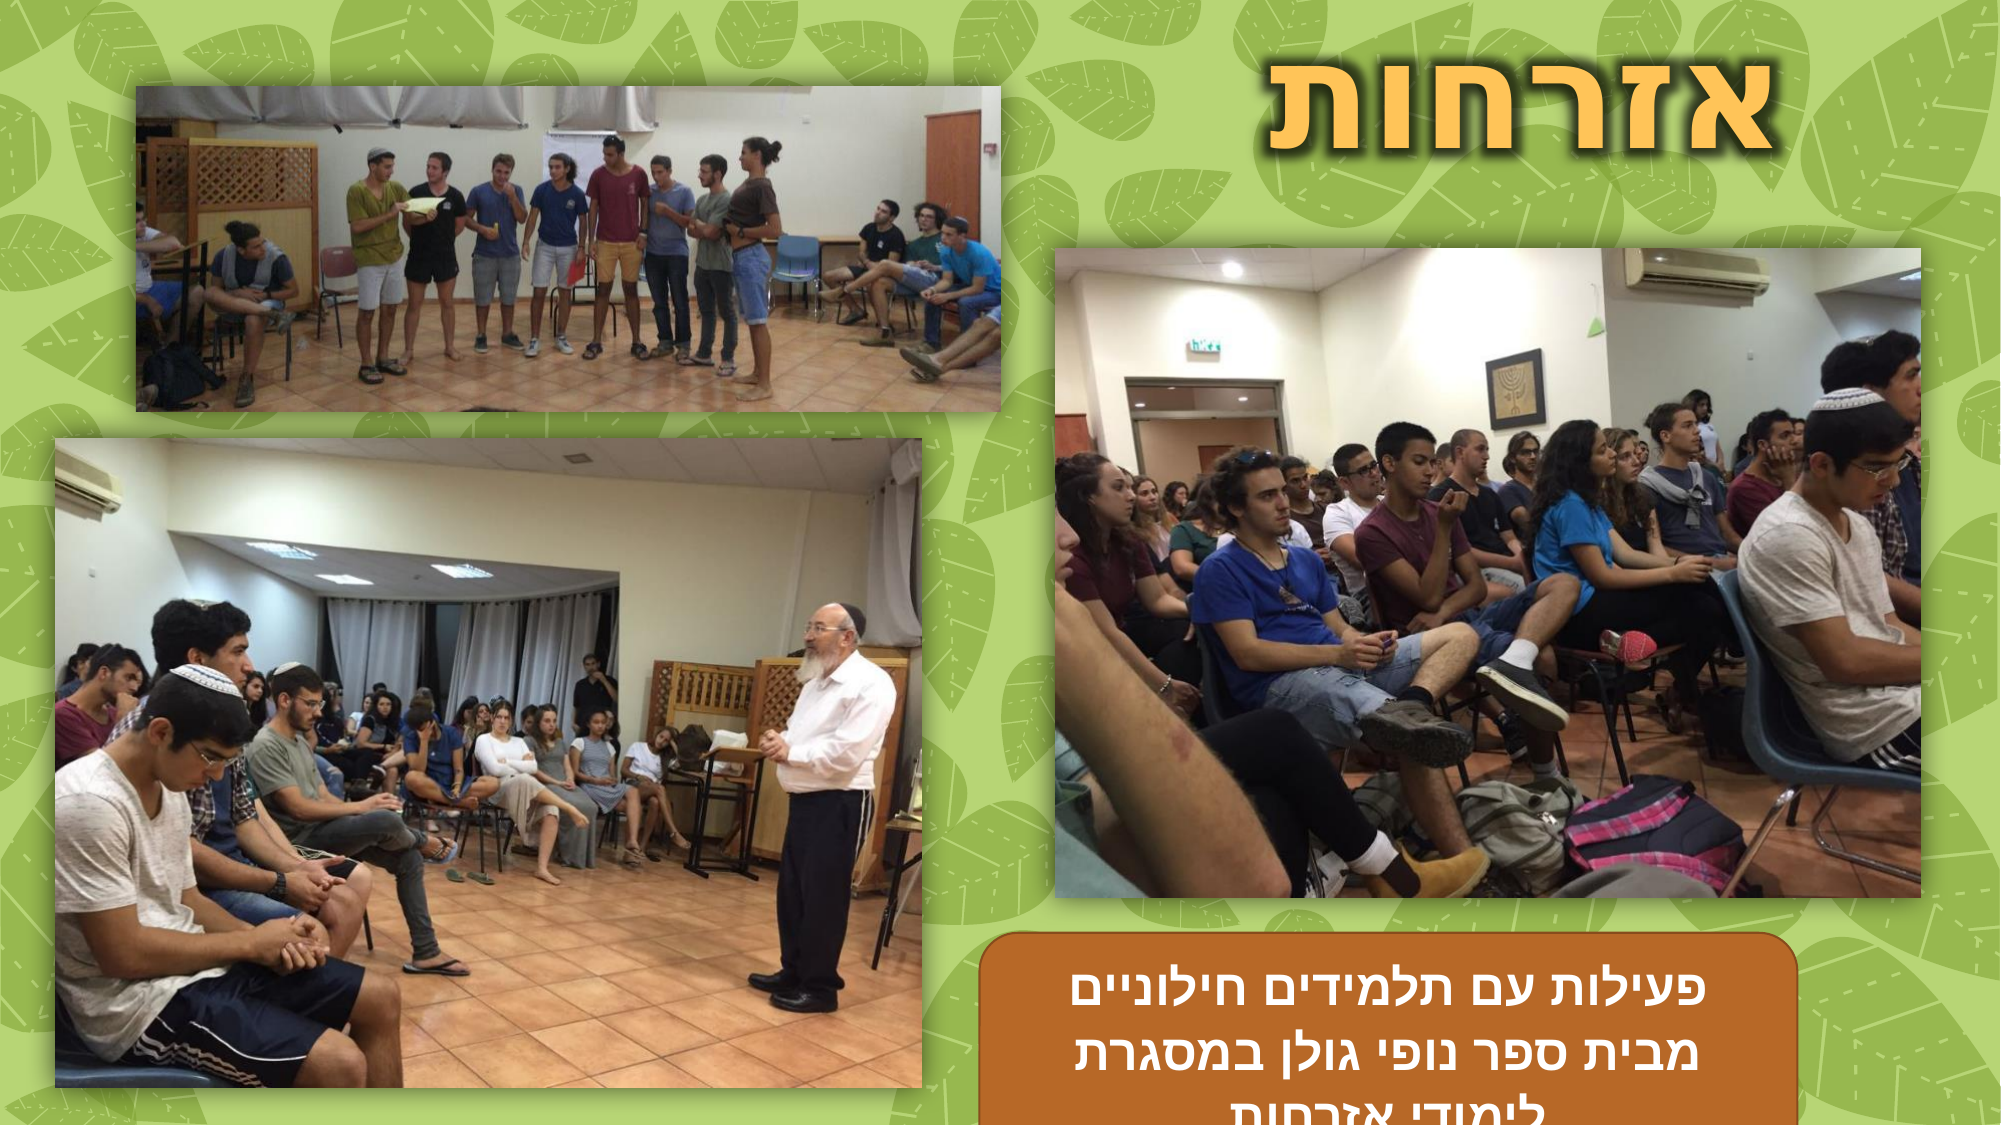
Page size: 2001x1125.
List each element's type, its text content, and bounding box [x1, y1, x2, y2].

text_box אזרחות [1254, 0, 1801, 186]
picture [135, 86, 1001, 412]
picture [1054, 248, 1921, 898]
picture [55, 438, 922, 1088]
text_box פעילות עם תלמידים חילוניים מבית ספר נופי גולן במסגרת לימודי אזרחות [978, 931, 1799, 1125]
